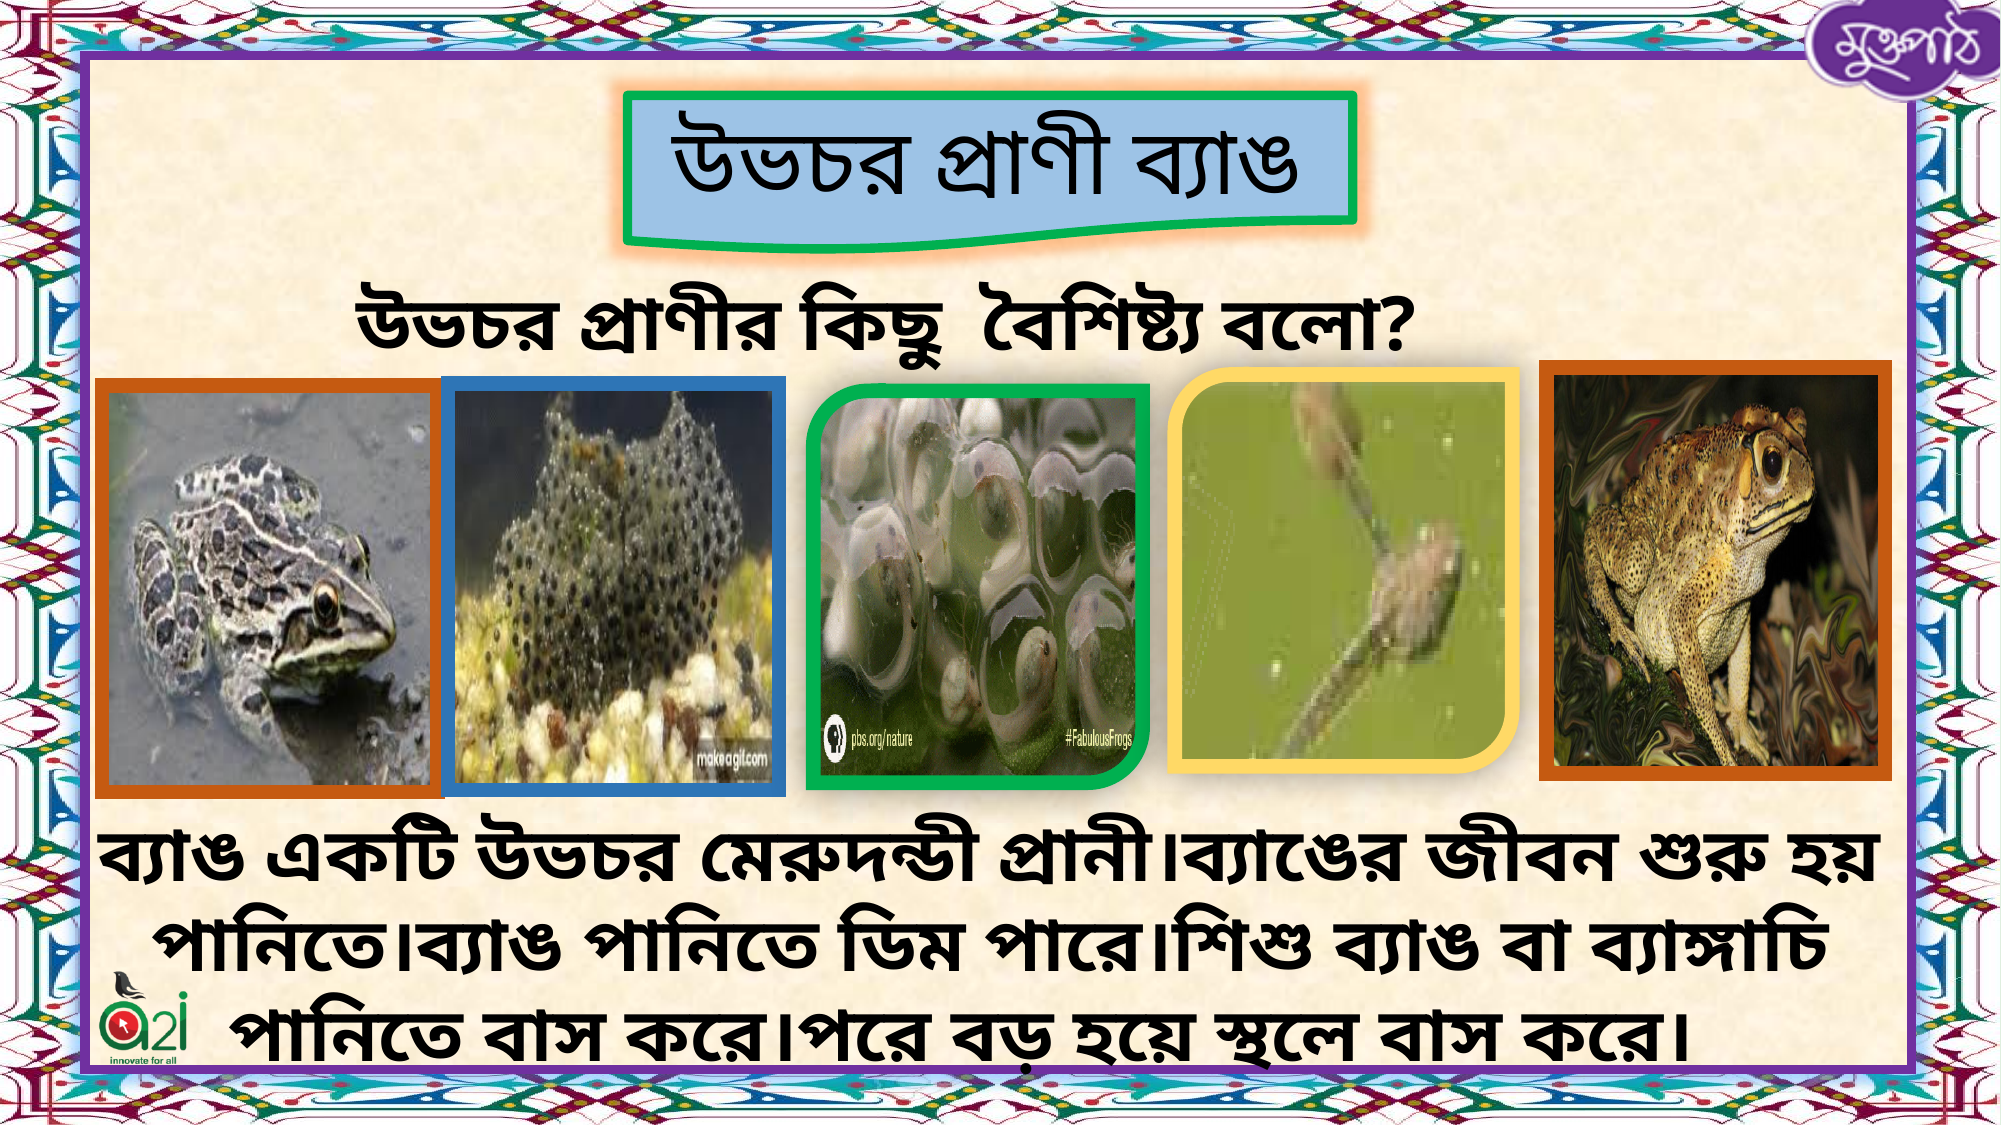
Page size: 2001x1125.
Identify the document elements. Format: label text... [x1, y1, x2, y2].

picture [0, 0, 2001, 1125]
text_box ব্যাঙ একটি উভচর মেরুদন্ডী প্রানী।ব্যাঙের জীবন শুরু হয় পানিতে।ব্যাঙ পানিতে ডিম পারে।শিশু ব্যাঙ বা ব্যাঙ্গাচি পানিতে বাস করে।পরে বড় হয়ে স্থলে বাস করে। [83, 799, 1897, 1084]
text_box উভচর প্রাণী ব্যাঙ [627, 95, 1353, 249]
text_box উভচর প্রাণীর কিছু বৈশিষ্ট্য বলো? [228, 268, 1564, 374]
